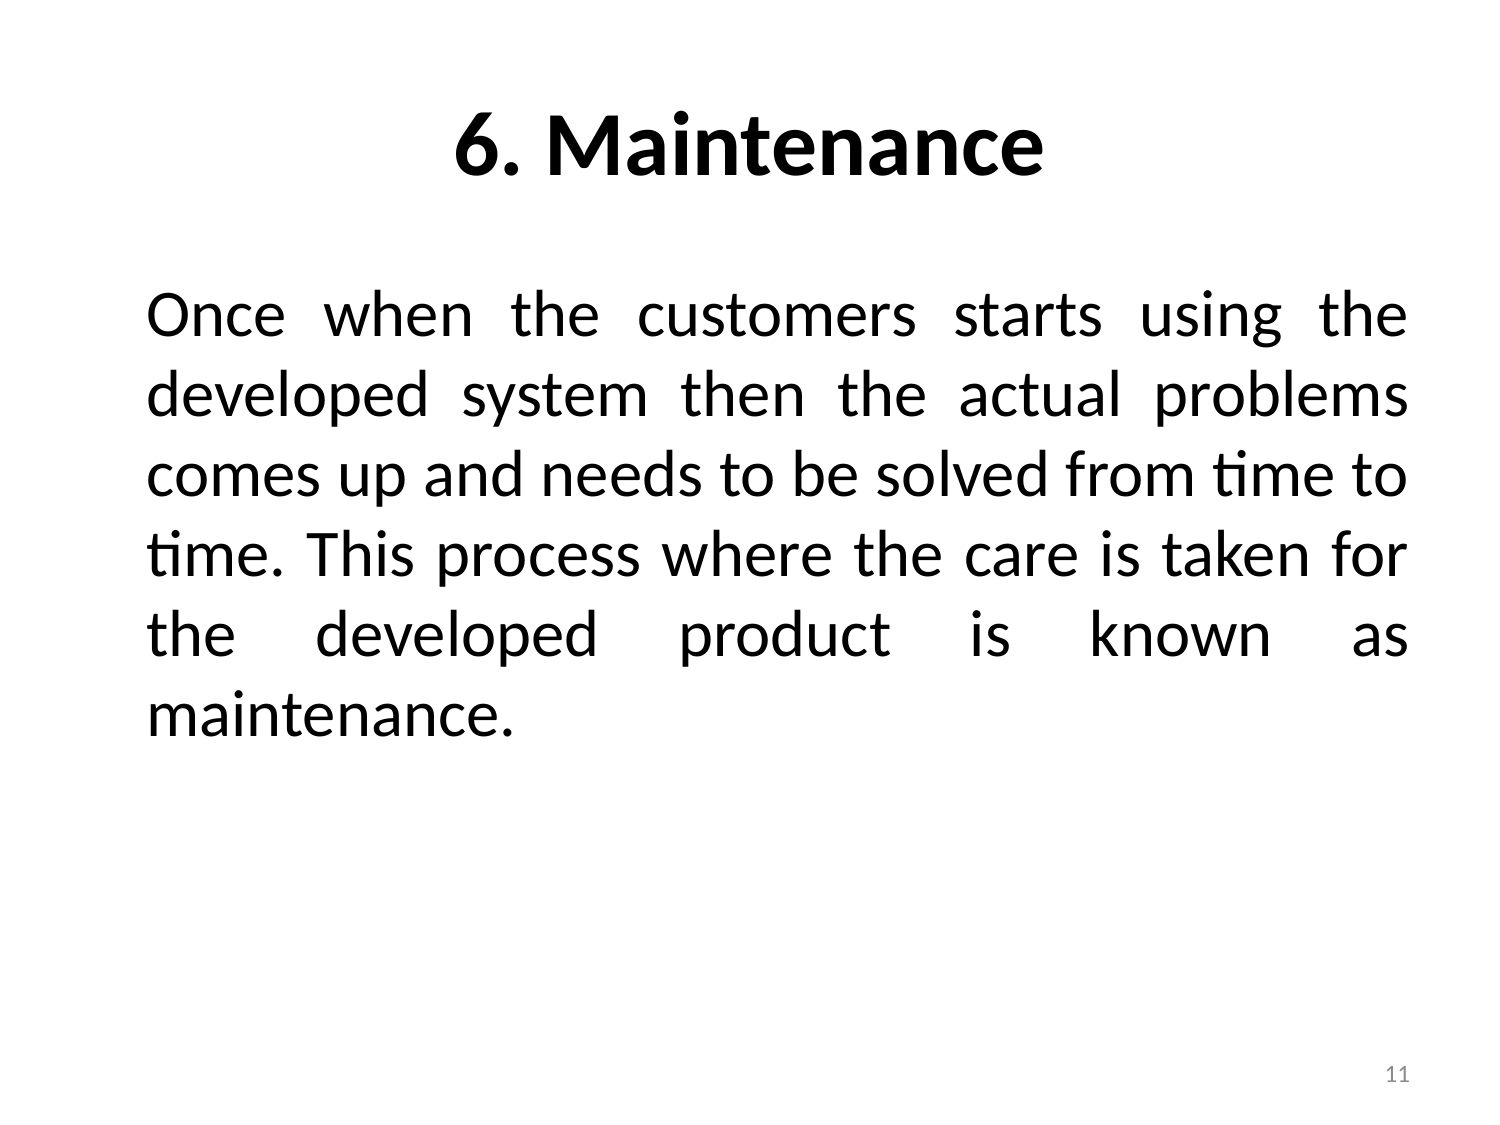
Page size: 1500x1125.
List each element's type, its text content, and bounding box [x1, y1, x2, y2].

title 6. Maintenance [75, 45, 1425, 233]
slide_number 11 [1074, 1042, 1425, 1103]
list Once when the customers starts using the developed system then the actual problems comes up and needs to be solved from time to time. This process where the care is taken for the developed product is known as maintenance. [75, 262, 1425, 1005]
